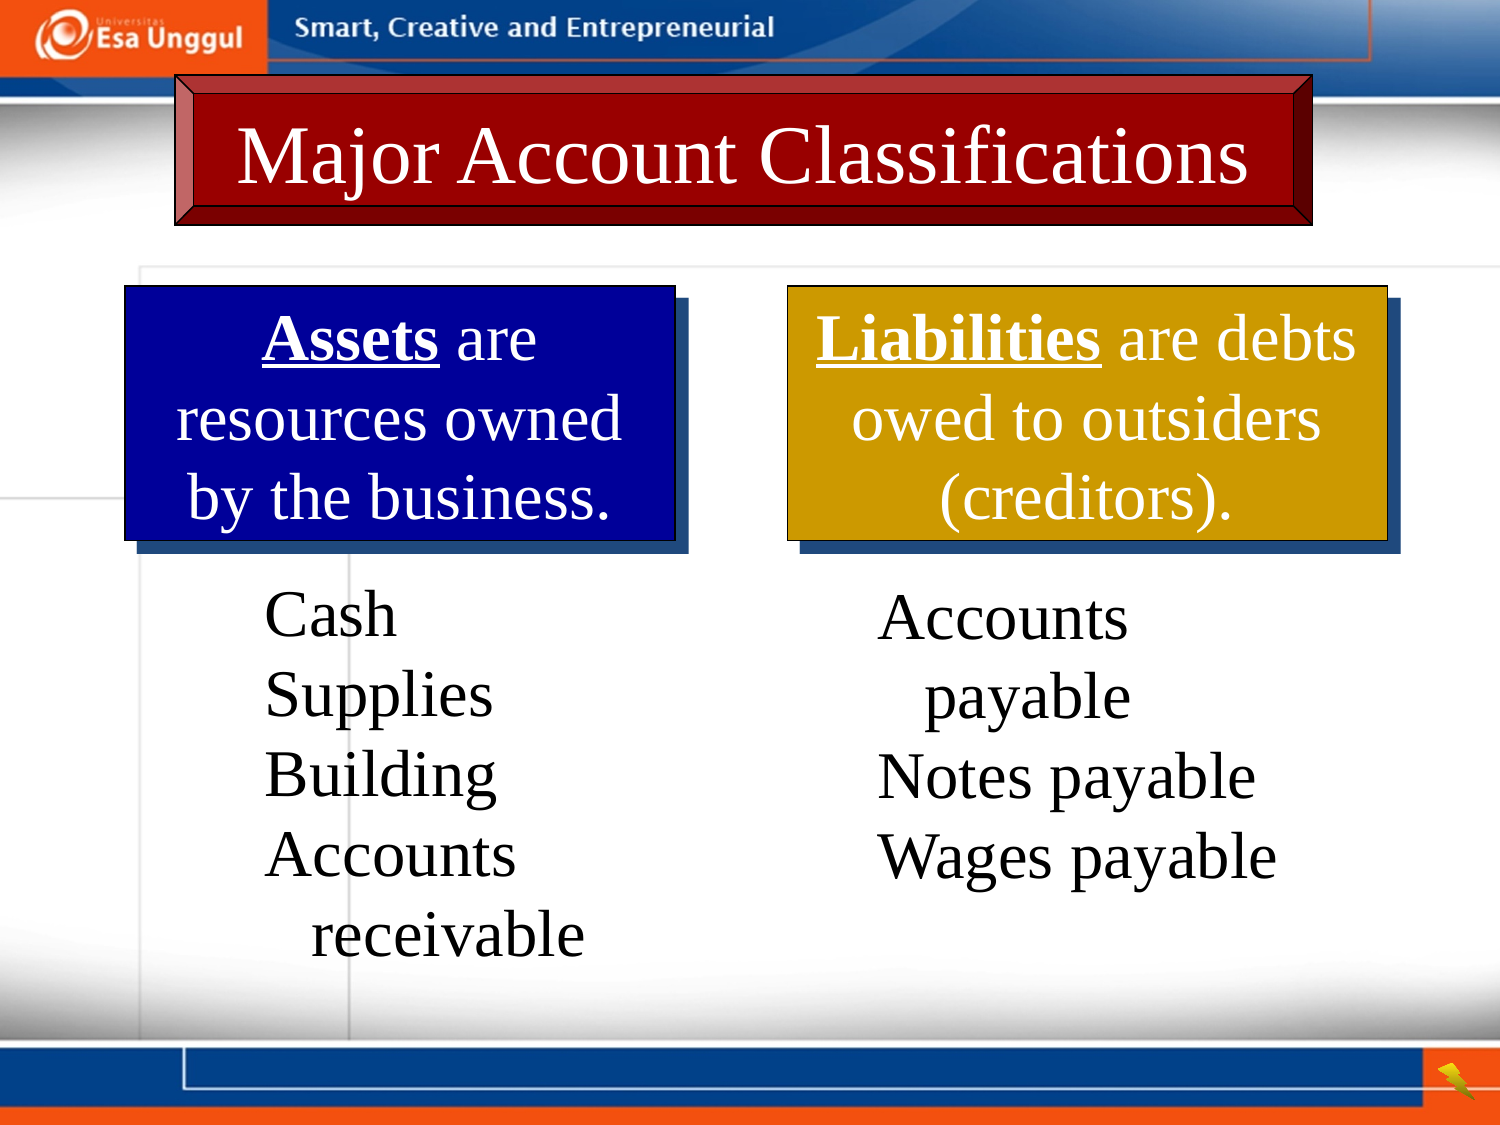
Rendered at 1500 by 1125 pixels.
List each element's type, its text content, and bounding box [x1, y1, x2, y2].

text_box Major Account Classifications [174, 74, 1313, 225]
text_box Assets are resources owned by the business. [125, 286, 675, 541]
text_box Accounts payable Notes payable Wages payable [862, 565, 1363, 900]
text_box [1437, 1062, 1476, 1101]
text_box Liabilities are debts owed to outsiders (creditors). [787, 286, 1388, 541]
picture [0, 0, 1500, 1125]
text_box [177, 207, 1310, 224]
text_box Nov. 10 1,350 [176, 75, 1311, 93]
text_box [175, 75, 193, 224]
text_box Cash Supplies Building Accounts receivable [249, 562, 650, 977]
